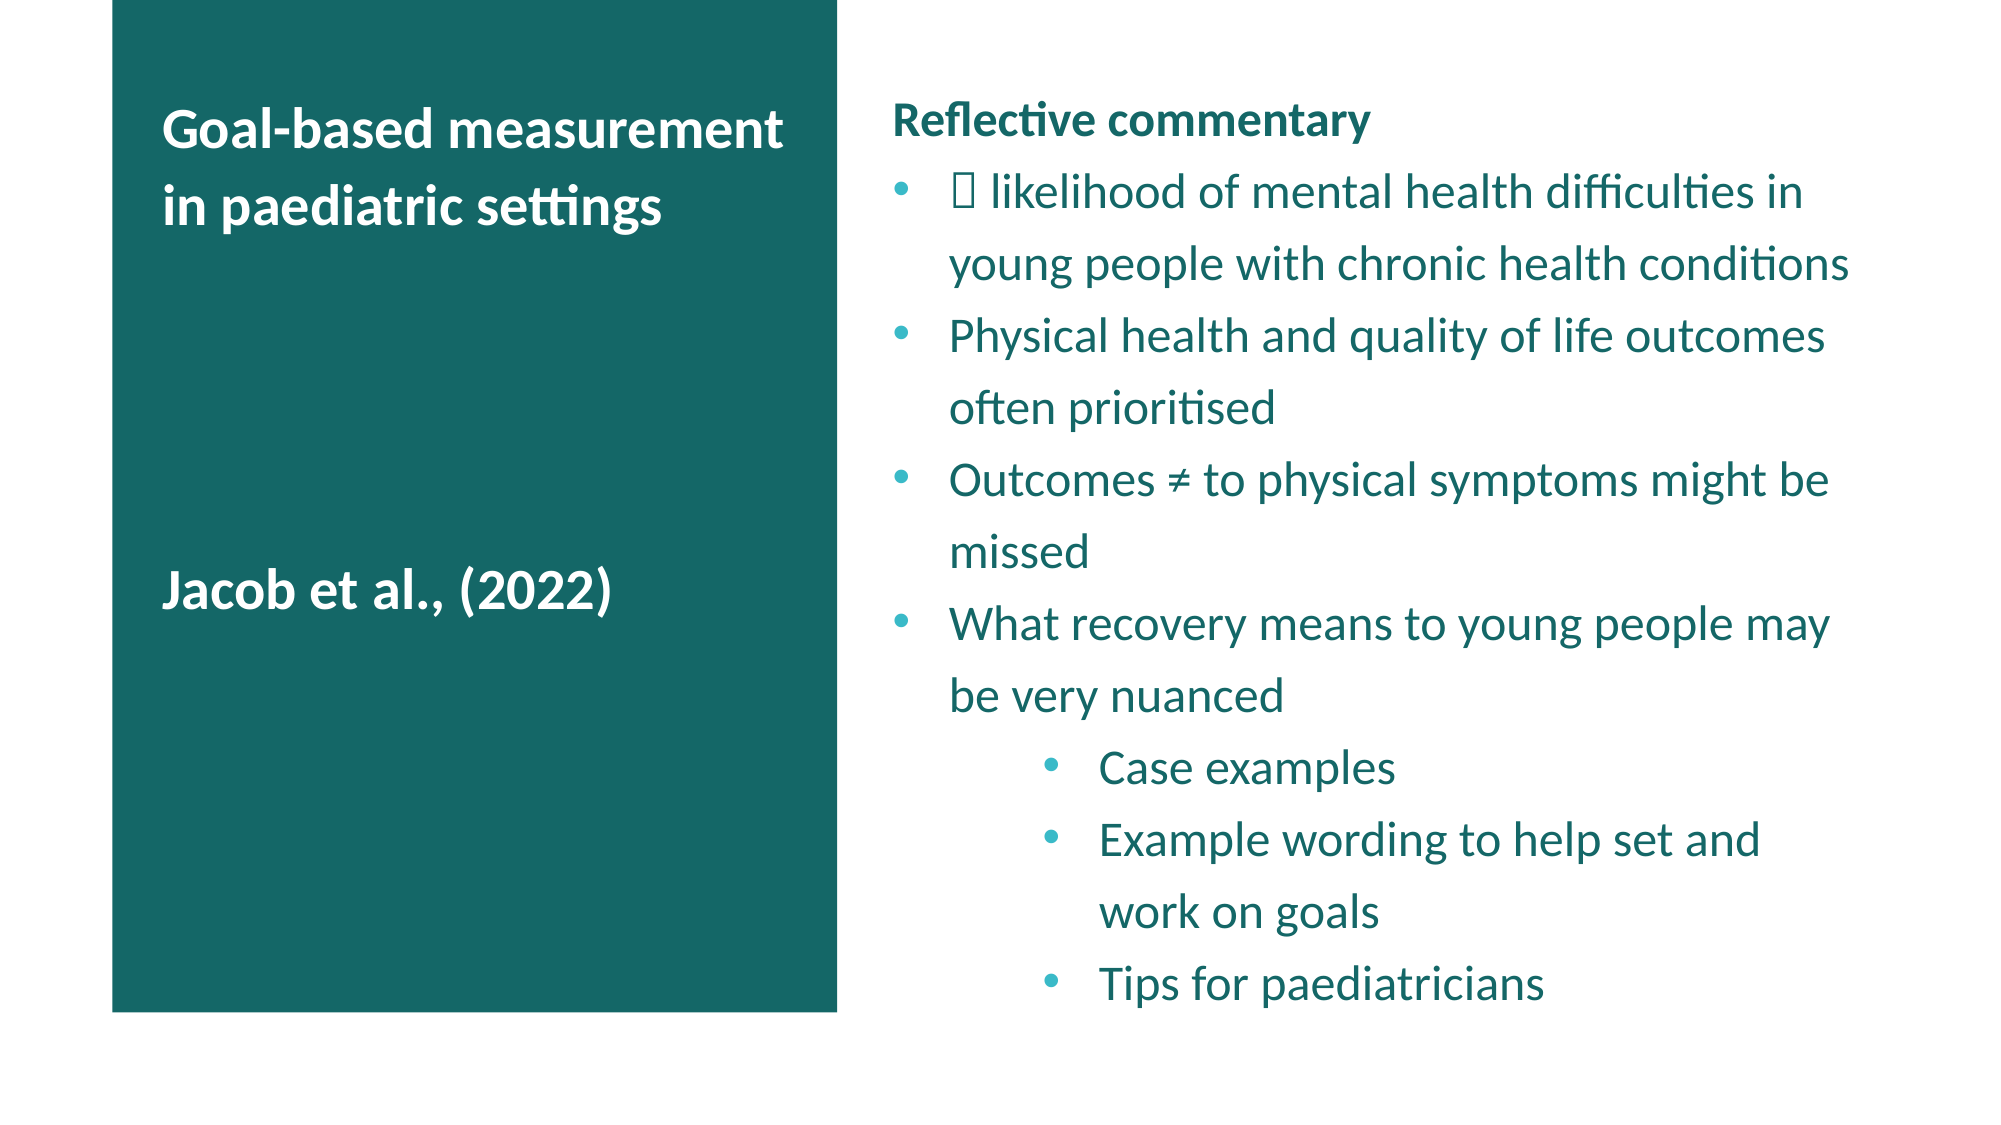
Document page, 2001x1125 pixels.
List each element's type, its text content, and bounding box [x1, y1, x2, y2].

text_box Reflective commentary  likelihood of mental health difficulties in young people with chronic health conditions Physical health and quality of life outcomes often prioritised Outcomes ≠ to physical symptoms might be missed What recovery means to young people may be very nuanced Case examples Example wording to help set and work on goals Tips for paediatricians [877, 67, 1878, 1090]
text_box [112, 0, 838, 1013]
text_box Goal-based measurement in paediatric settings Jacob et al., (2022) [162, 83, 788, 622]
